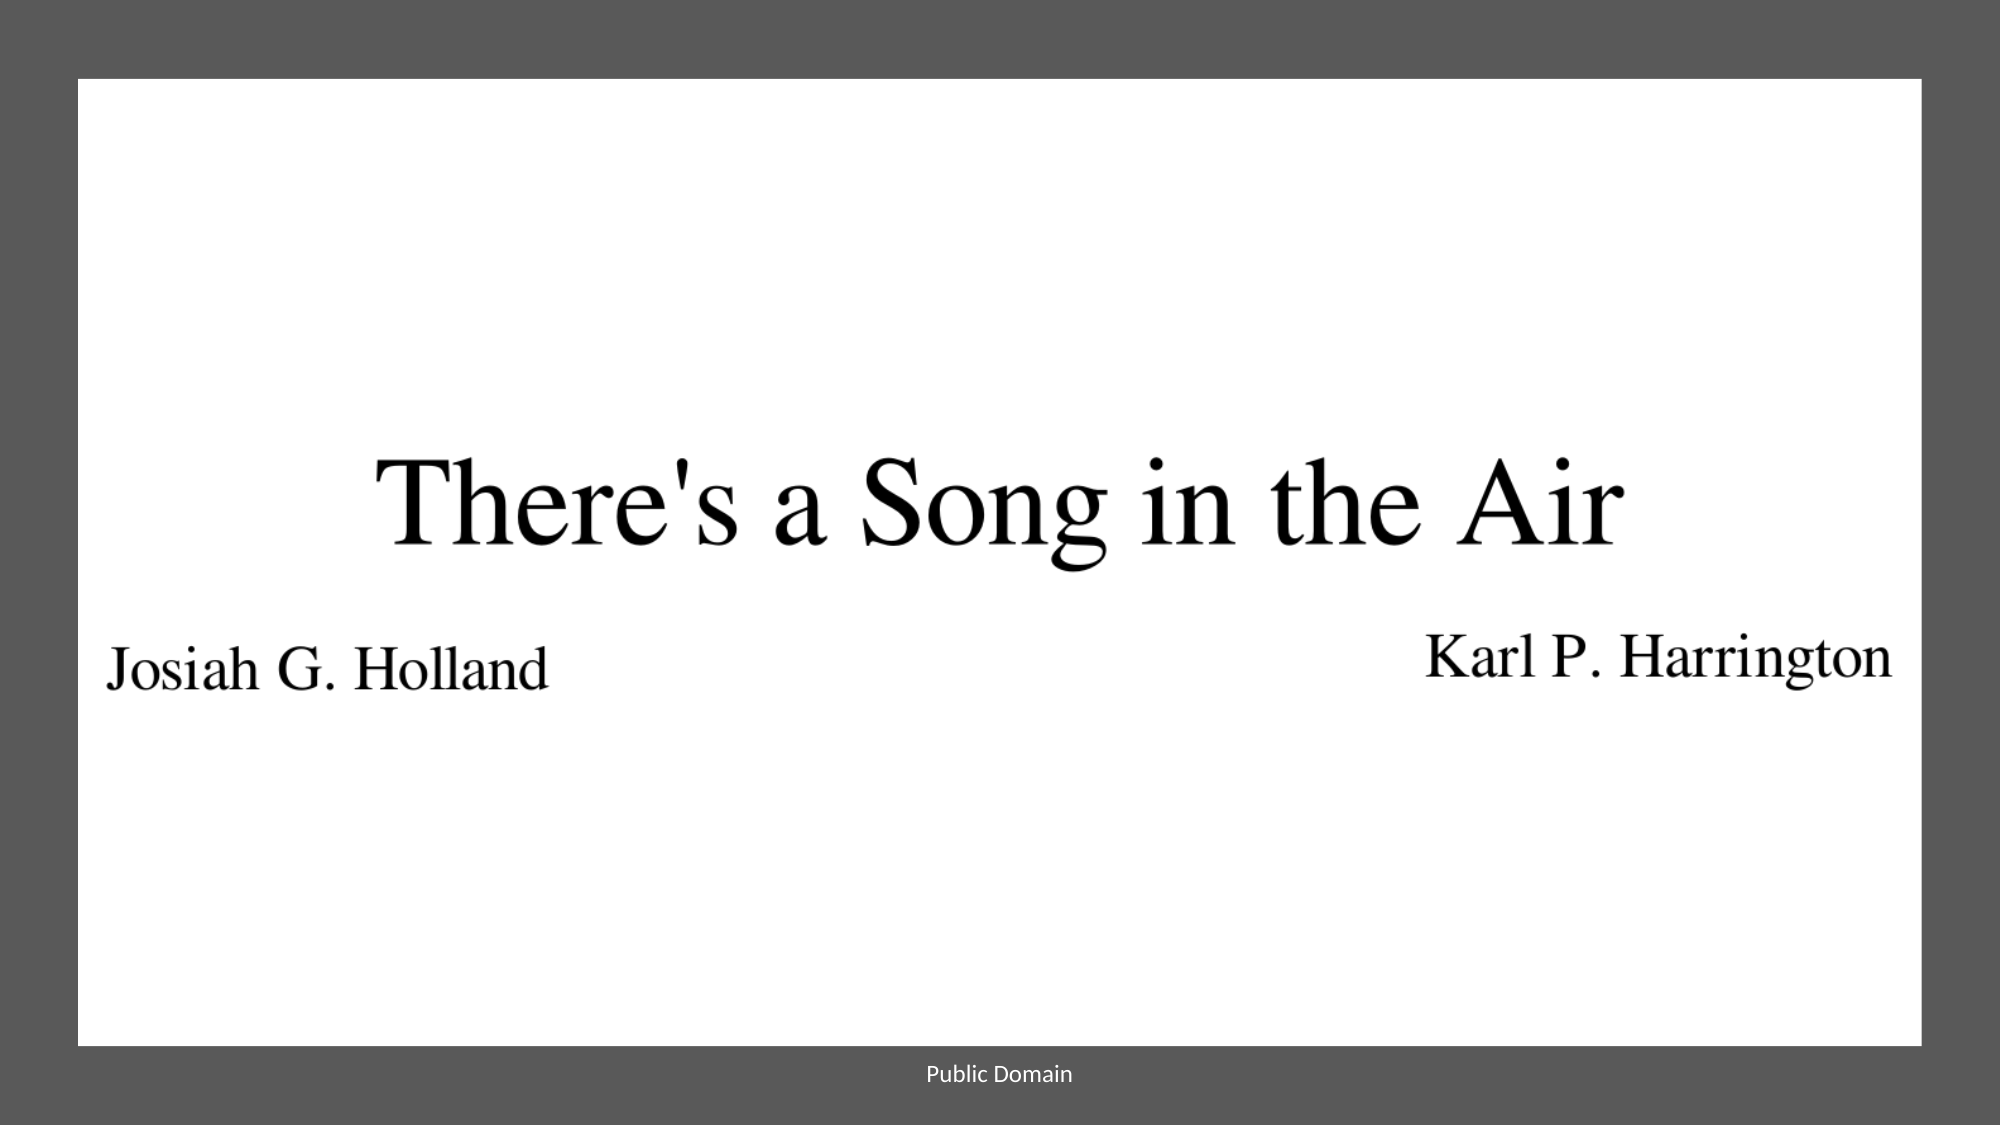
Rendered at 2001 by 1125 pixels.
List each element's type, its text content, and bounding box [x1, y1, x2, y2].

picture [105, 381, 1895, 744]
footer Public Domain [662, 1042, 1338, 1103]
text_box [77, 78, 1923, 1047]
text_box [0, 0, 2000, 1125]
